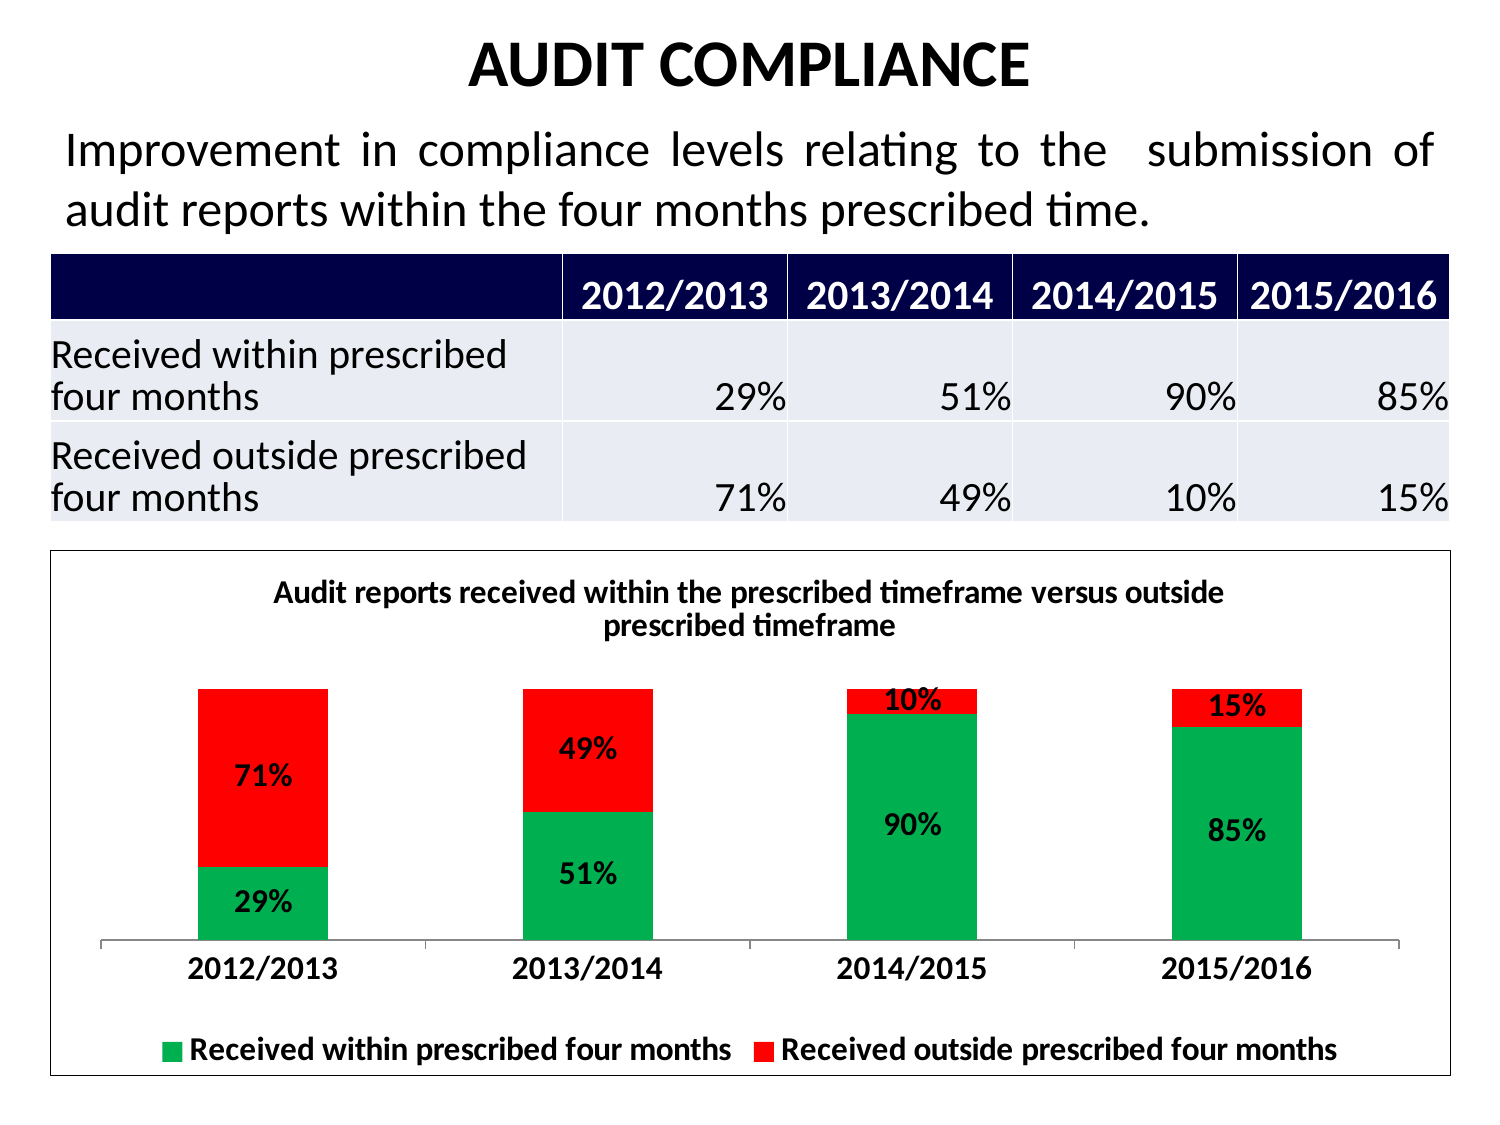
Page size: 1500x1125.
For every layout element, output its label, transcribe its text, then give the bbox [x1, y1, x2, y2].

table_cell 51% [788, 321, 1012, 420]
table_cell 15% [1238, 422, 1449, 521]
text_box [1428, 548, 1452, 1077]
chart [68, 549, 1432, 1076]
table_header 2013/2014 [788, 254, 1012, 319]
table_cell Received within prescribed four months [51, 321, 562, 420]
table_cell 90% [1013, 321, 1237, 420]
text_box Improvement in compliance levels relating to the submission of audit reports within the four months prescribed time. [50, 108, 1450, 244]
table_header 2012/2013 [563, 254, 787, 319]
table_cell 85% [1238, 321, 1449, 420]
text_box AUDIT COMPLIANCE [0, 12, 1500, 108]
table_cell 71% [563, 422, 787, 521]
table_cell 49% [788, 422, 1012, 521]
table_header [51, 254, 562, 319]
table_cell 10% [1013, 422, 1237, 521]
table_cell Received outside prescribed four months [51, 422, 562, 521]
text_box [48, 548, 69, 1077]
table_cell 29% [563, 321, 787, 420]
table_header 2015/2016 [1238, 254, 1449, 319]
table_header 2014/2015 [1013, 254, 1237, 319]
